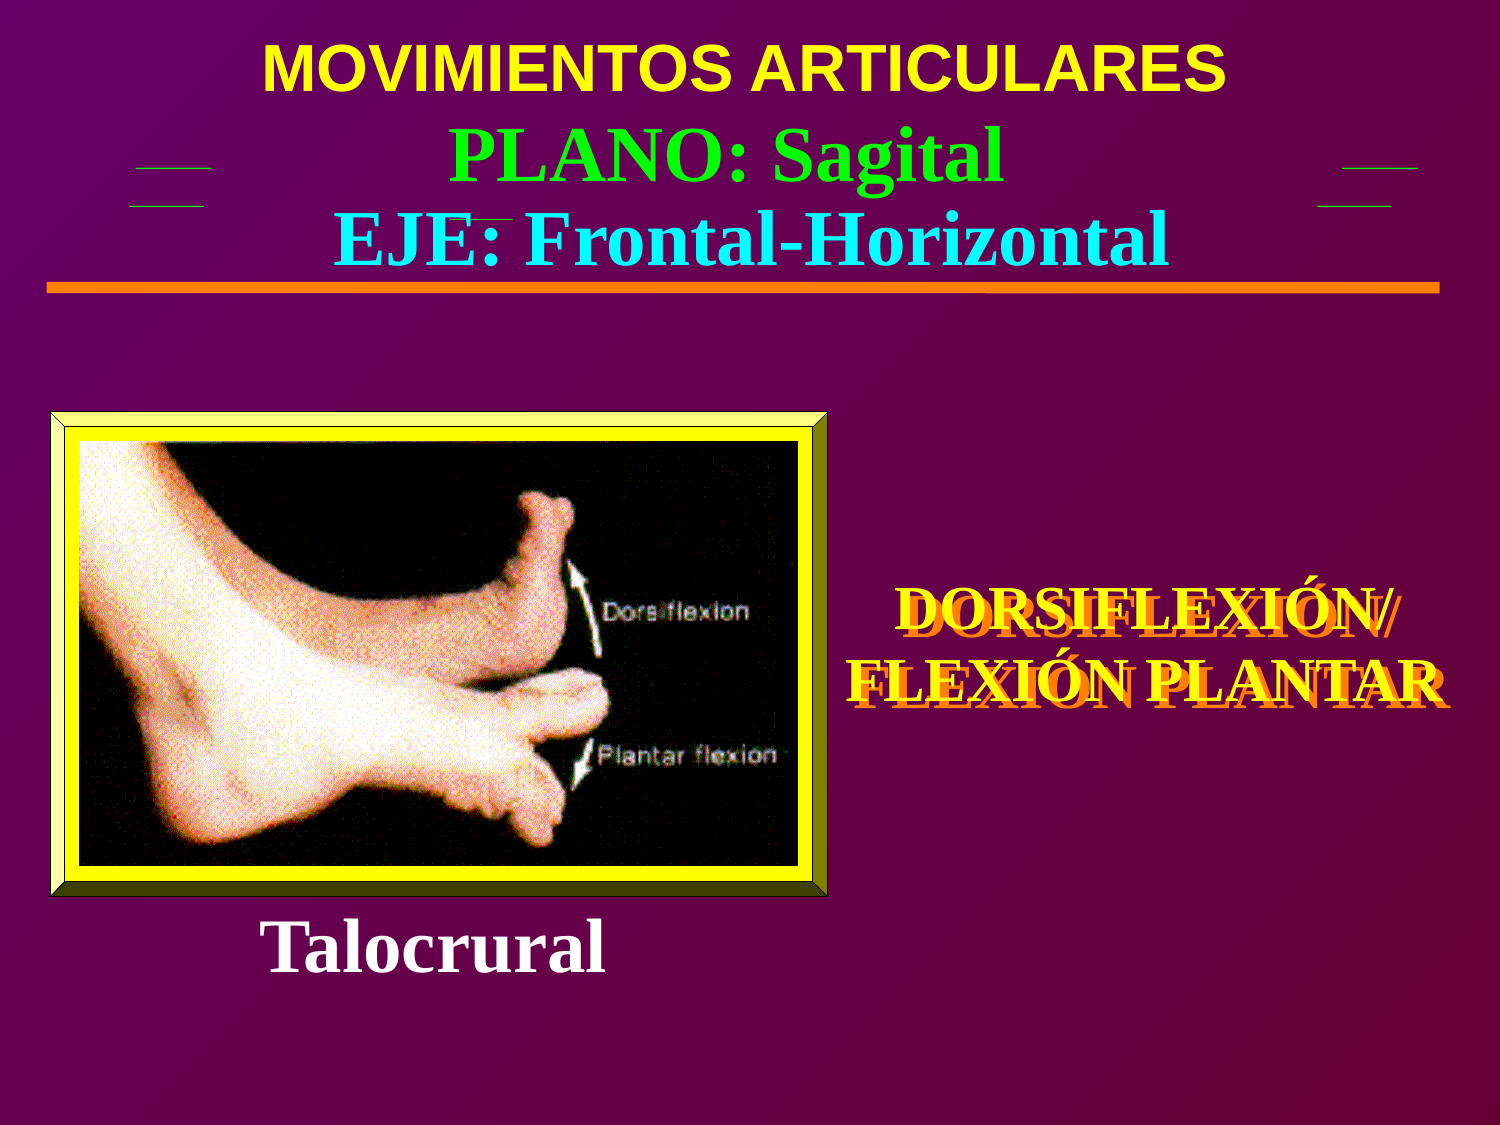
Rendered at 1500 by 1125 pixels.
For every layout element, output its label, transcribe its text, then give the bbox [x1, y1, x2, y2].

text_box EJE: Frontal-Horizontal [333, 186, 1172, 282]
text_box DORSIFLEXIÓN/ [894, 566, 1395, 638]
text_box PLANO: Sagital [448, 102, 1026, 198]
text_box Talocrural [259, 897, 608, 988]
text_box FLEXIÓN PLANTAR [845, 638, 1444, 714]
text_box MOVIMIENTOS ARTICULARES [261, 24, 1229, 105]
text_box DORSIFLEXIÓN/ [1395, 574, 1403, 638]
text_box FLEXIÓN PLANTAR [853, 646, 1453, 722]
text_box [49, 411, 828, 897]
